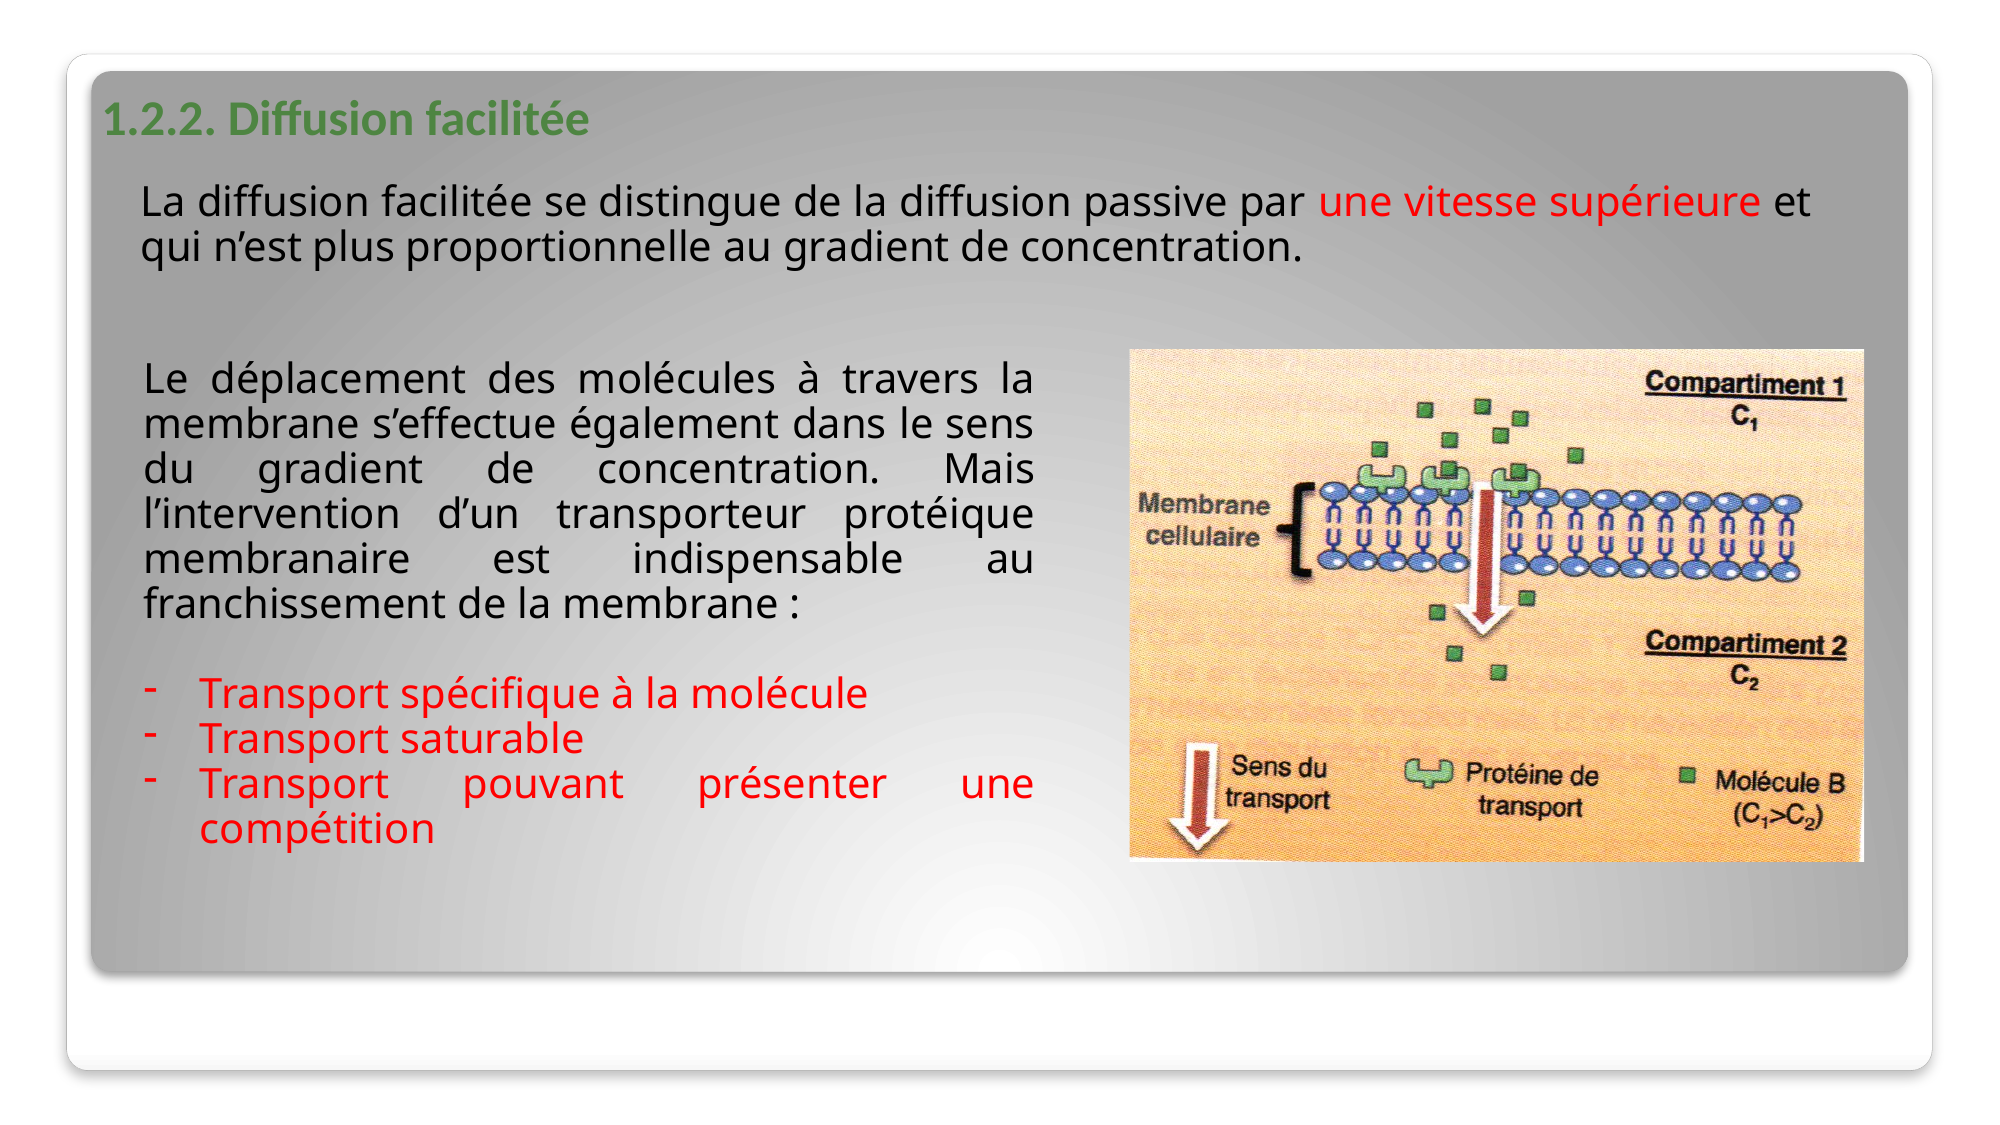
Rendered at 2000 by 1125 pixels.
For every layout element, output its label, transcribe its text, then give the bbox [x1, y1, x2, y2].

picture [1129, 349, 1865, 862]
text_box Le déplacement des molécules à travers la membrane s’effectue également dans le sens du gradient de concentration. Mais l’intervention d’un transporteur protéique membranaire est indispensable au franchissement de la membrane : Transport spécifique à la molécule Transport saturable Transport pouvant présenter une compétition [128, 349, 1051, 860]
text_box La diffusion facilitée se distingue de la diffusion passive par une vitesse supérieure et qui n’est plus proportionnelle au gradient de concentration. [125, 172, 1827, 323]
text_box 1.2.2. Diffusion facilitée [86, 78, 1819, 153]
